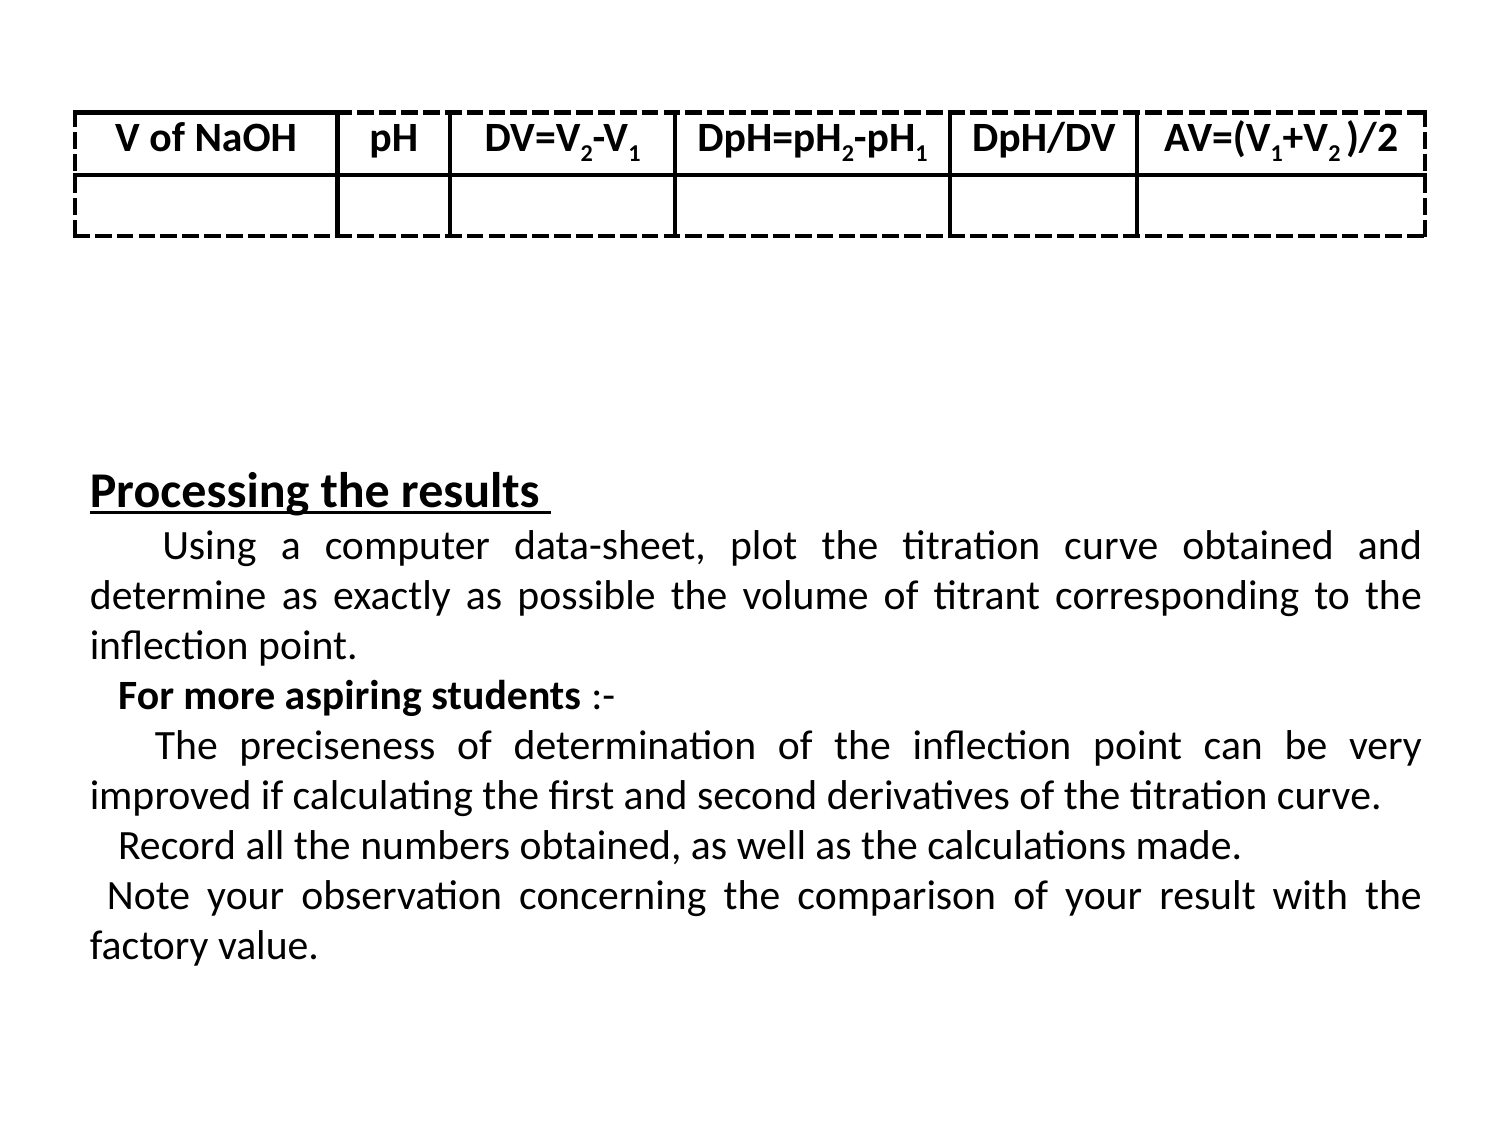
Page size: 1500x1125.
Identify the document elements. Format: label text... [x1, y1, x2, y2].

table_cell [452, 177, 673, 236]
table_header DpH/DV [952, 112, 1135, 173]
text_box Processing the results Using a computer data-sheet, plot the titration curve obtained and determine as exactly as possible the volume of titrant corresponding to the inflection point. For more aspiring students :- The preciseness of determination of the inflection point can be very improved if calculating the first and second derivatives of the titration curve. Record all the numbers obtained, as well as the calculations made. Note your observation concerning the comparison of your result with the factory value. [74, 450, 1438, 1020]
table_header AV=(V1+V2 )/2 [1139, 112, 1425, 173]
table_cell [75, 177, 335, 236]
table_header DpH=pH2-pH1 [677, 112, 948, 173]
table_header V of NaOH [75, 115, 335, 173]
table_header pH [340, 112, 448, 173]
table_cell [1139, 177, 1425, 236]
table_cell [677, 177, 948, 236]
table_cell [952, 177, 1135, 236]
table_header DV=V2-V1 [452, 112, 673, 173]
table_cell [340, 177, 448, 236]
